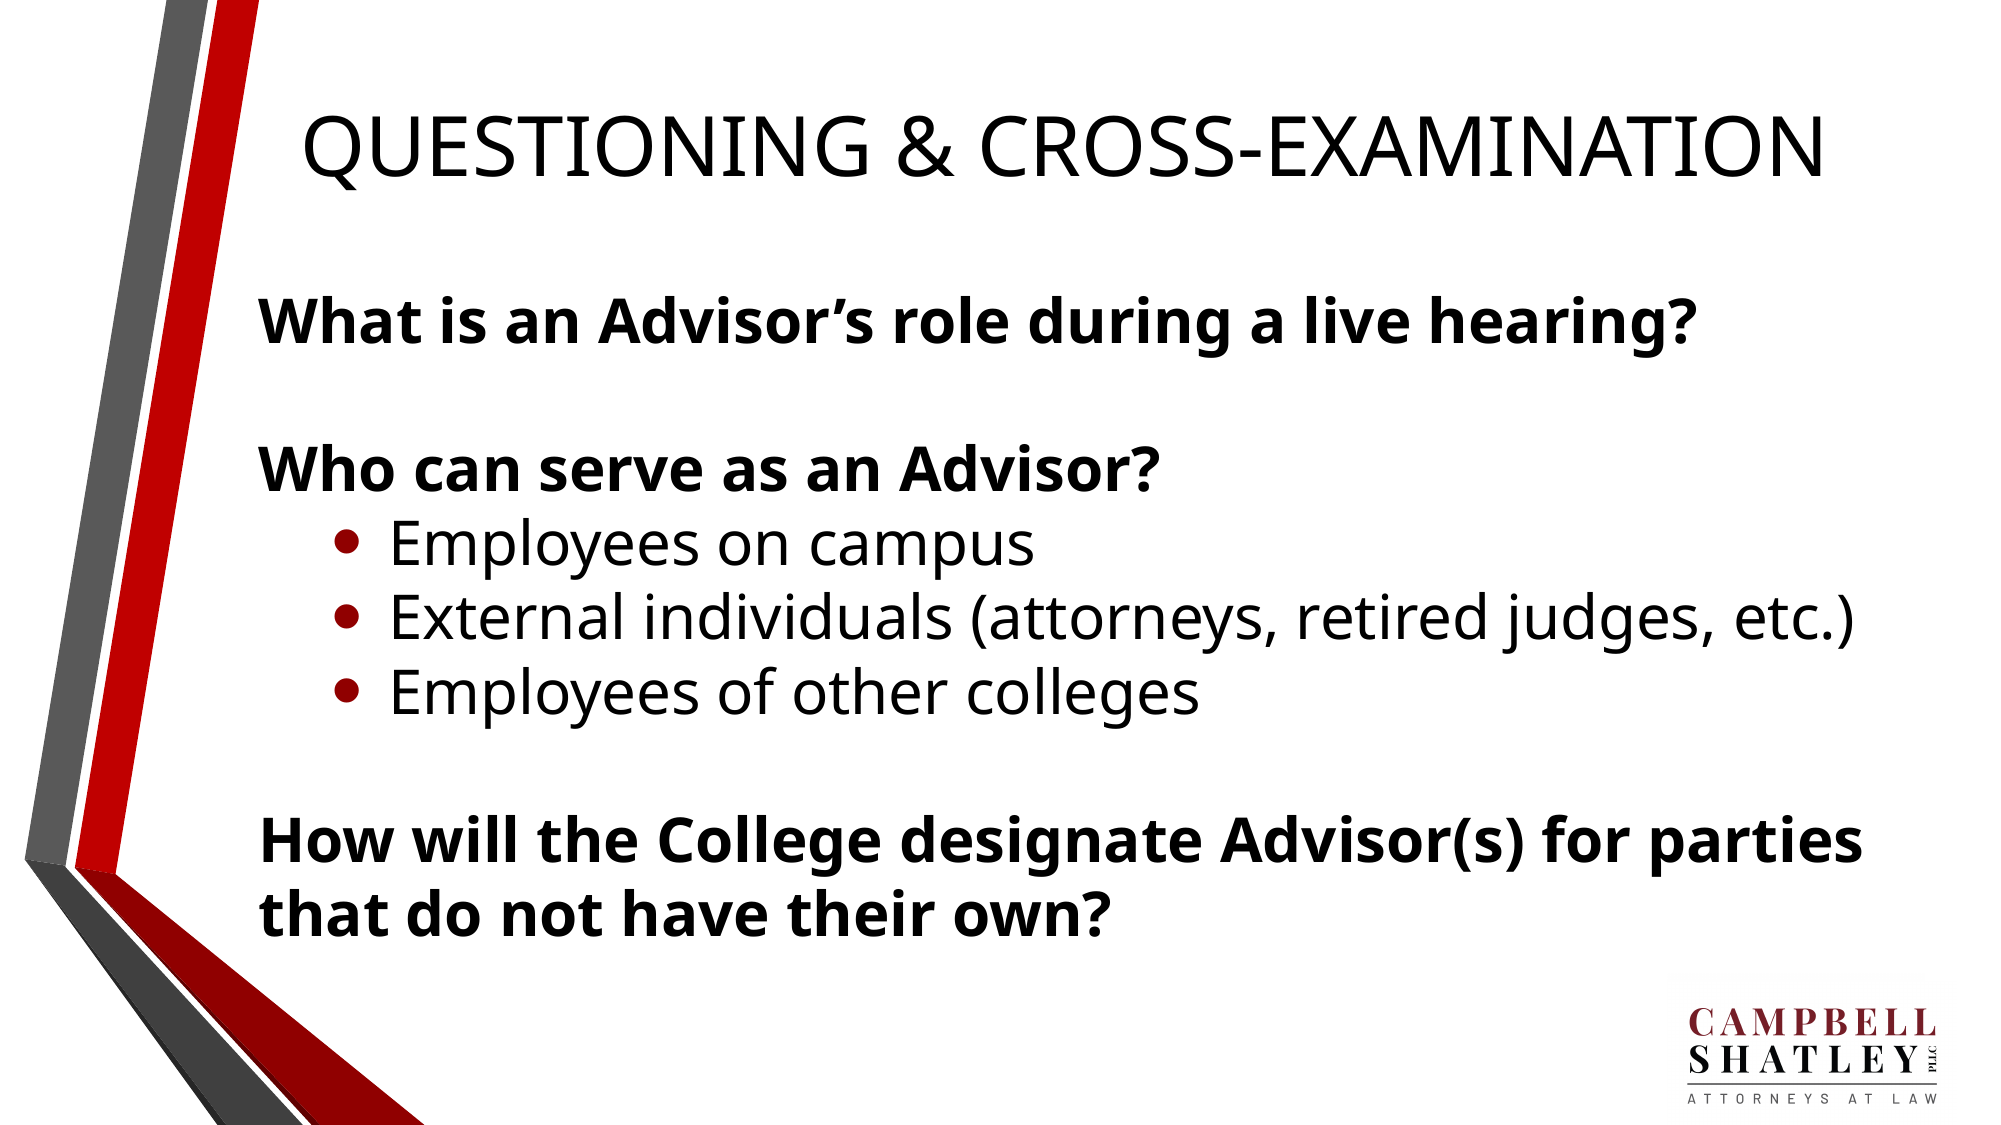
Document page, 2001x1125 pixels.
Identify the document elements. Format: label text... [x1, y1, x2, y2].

picture [1667, 973, 1957, 1125]
title QUESTIONING & CROSS-EXAMINATION [243, 63, 1887, 224]
list What is an Advisor’s role during a live hearing? Who can serve as an Advisor? Employees on campus External individuals (attorneys, retired judges, etc.) Employees of other colleges How will the College designate Advisor(s) for parties that do not have their own? [243, 273, 1887, 982]
